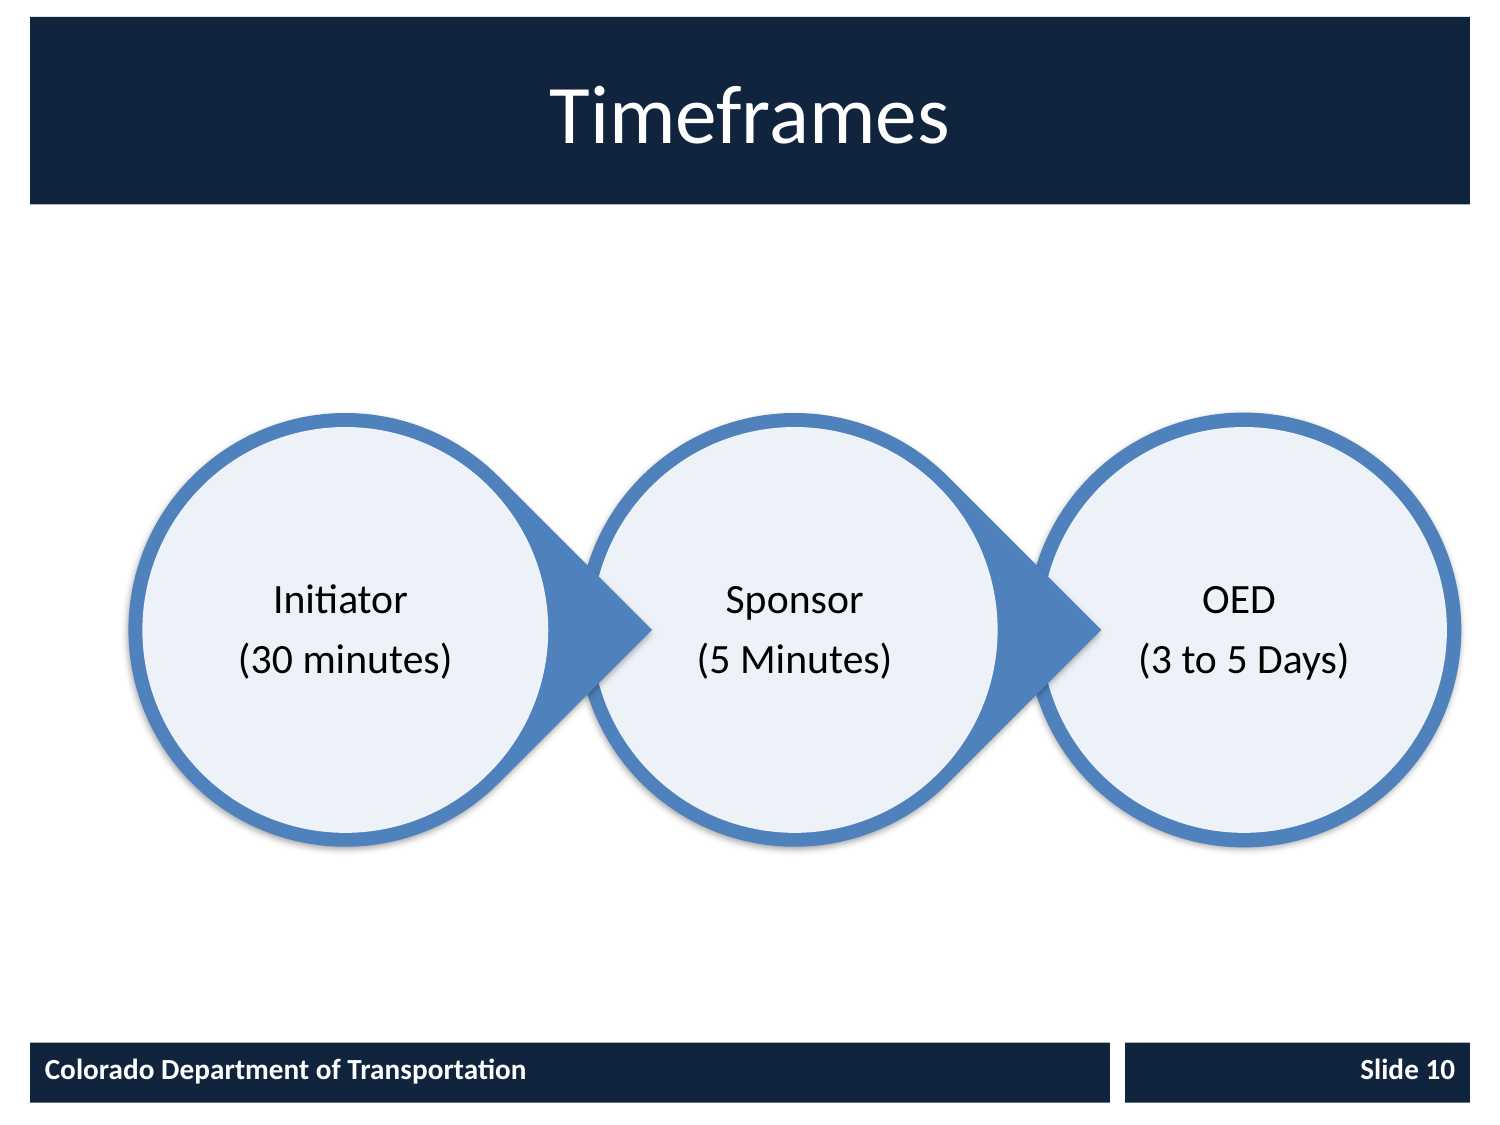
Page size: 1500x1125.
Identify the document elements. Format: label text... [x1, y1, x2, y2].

slide_number Slide 10 [1125, 1043, 1470, 1103]
title Timeframes [29, 16, 1471, 205]
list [29, 224, 1471, 1036]
footer Colorado Department of Transportation [30, 1043, 1110, 1103]
